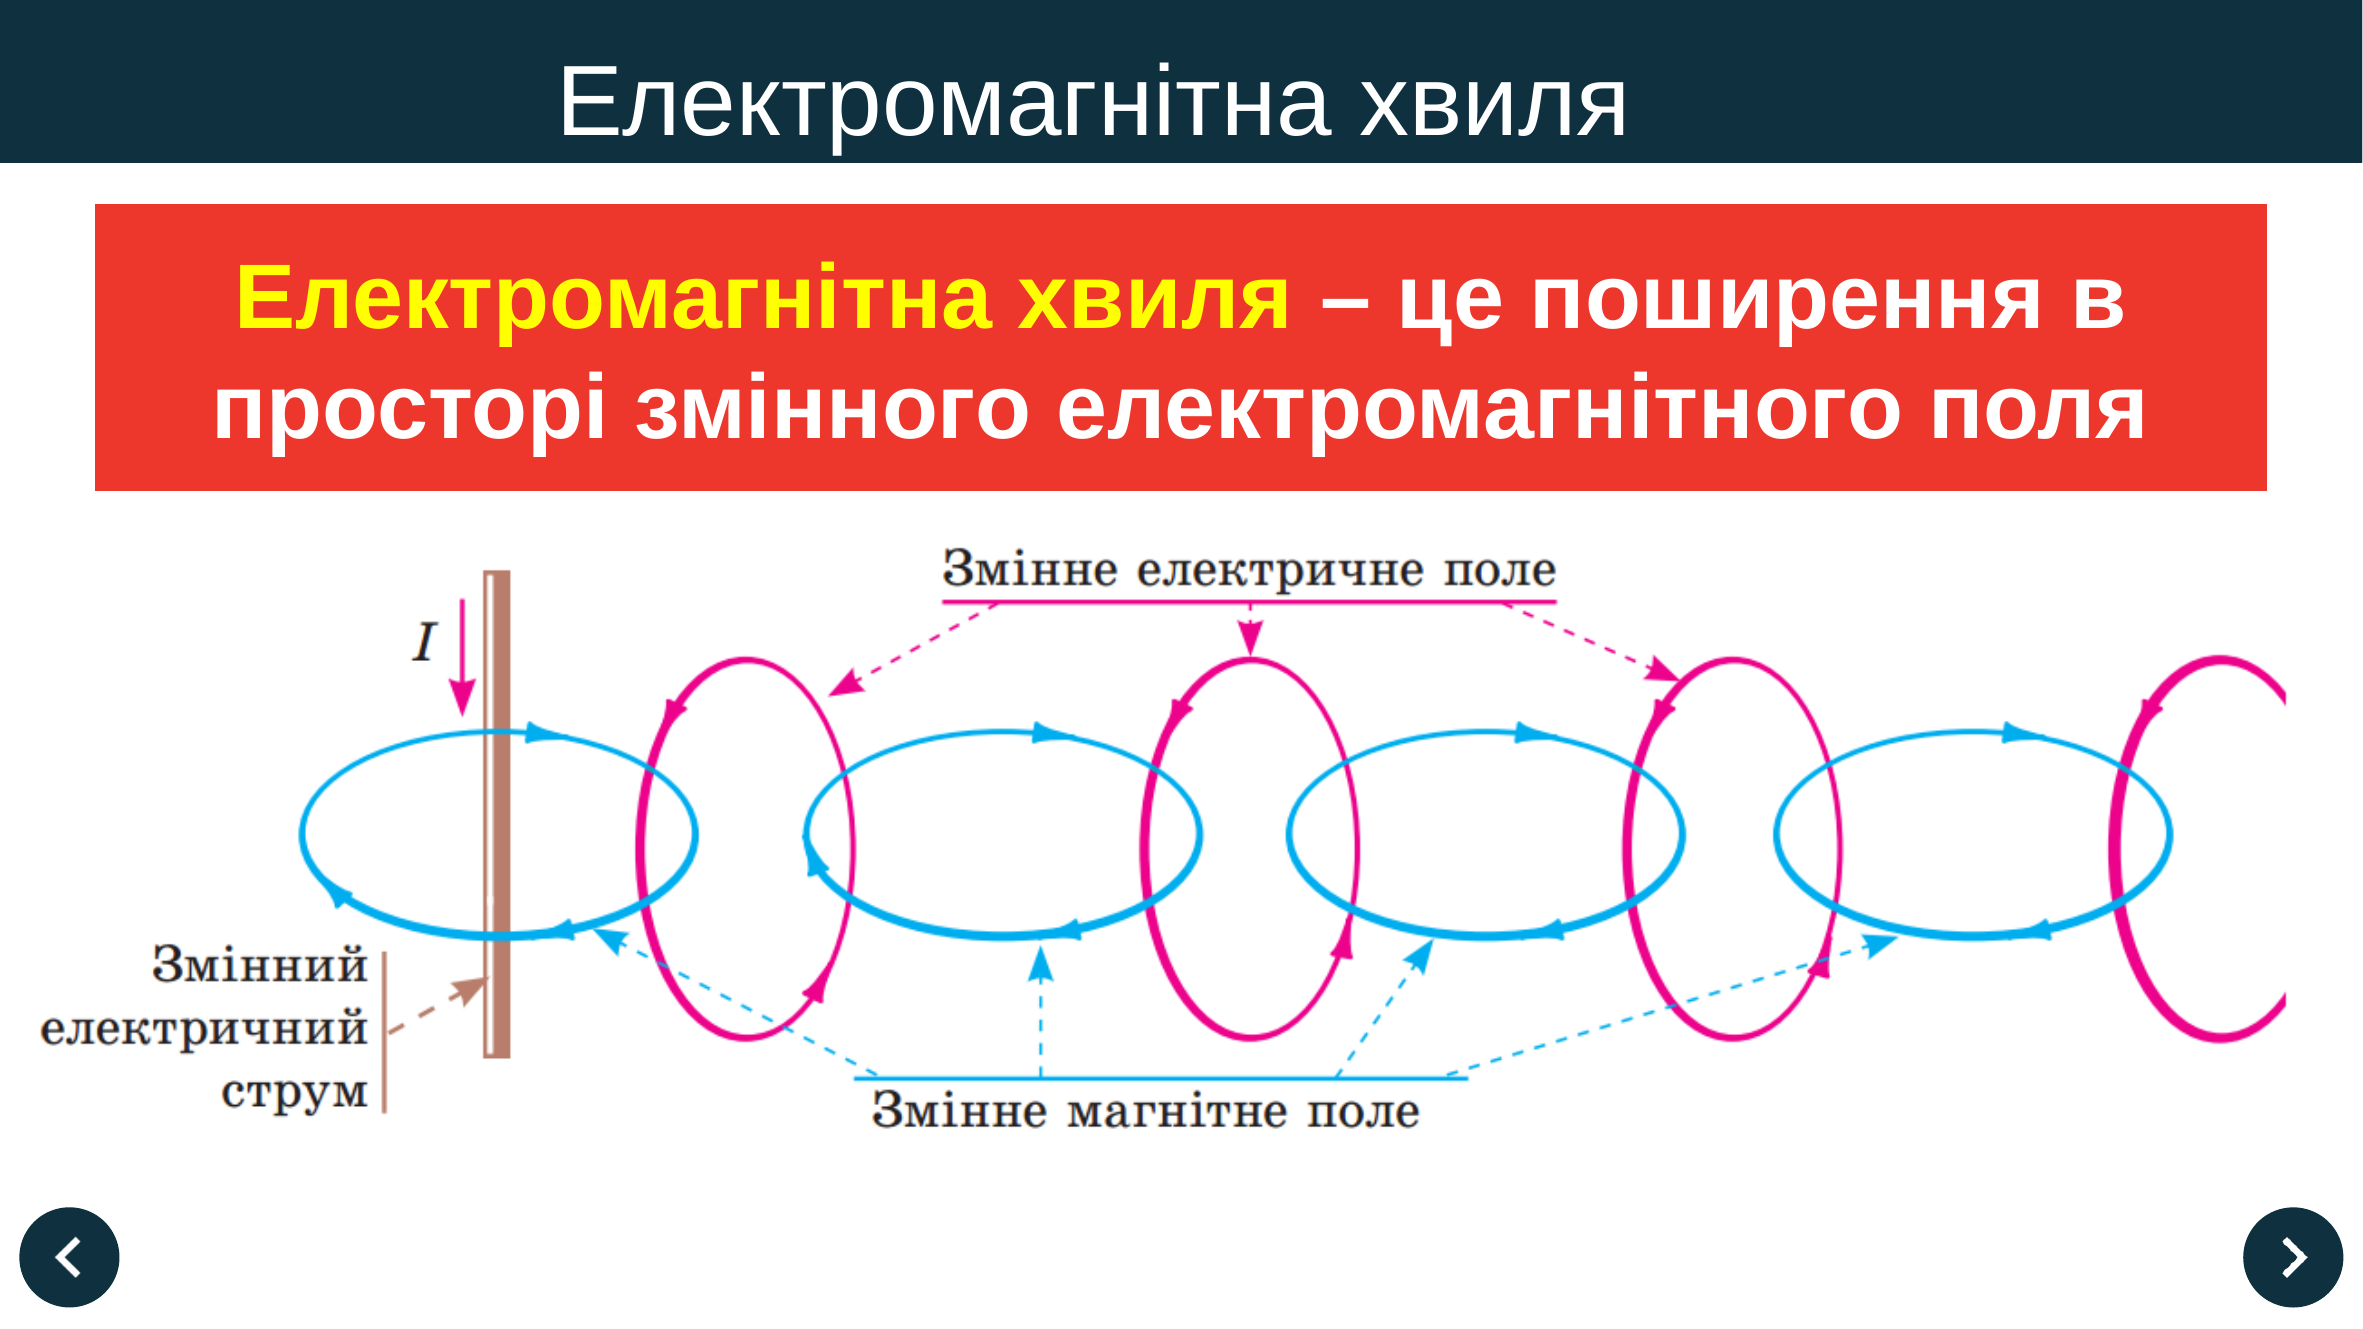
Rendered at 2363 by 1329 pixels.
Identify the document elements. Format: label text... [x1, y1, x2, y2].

title Електромагнітна хвиля [69, 44, 2107, 163]
text_box [0, 0, 2363, 163]
picture [27, 532, 2299, 1140]
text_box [20, 1208, 119, 1307]
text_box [2244, 1208, 2343, 1307]
text_box Електромагнітна хвиля – це поширення в просторі змінного електромагнітного поля [97, 206, 2265, 489]
